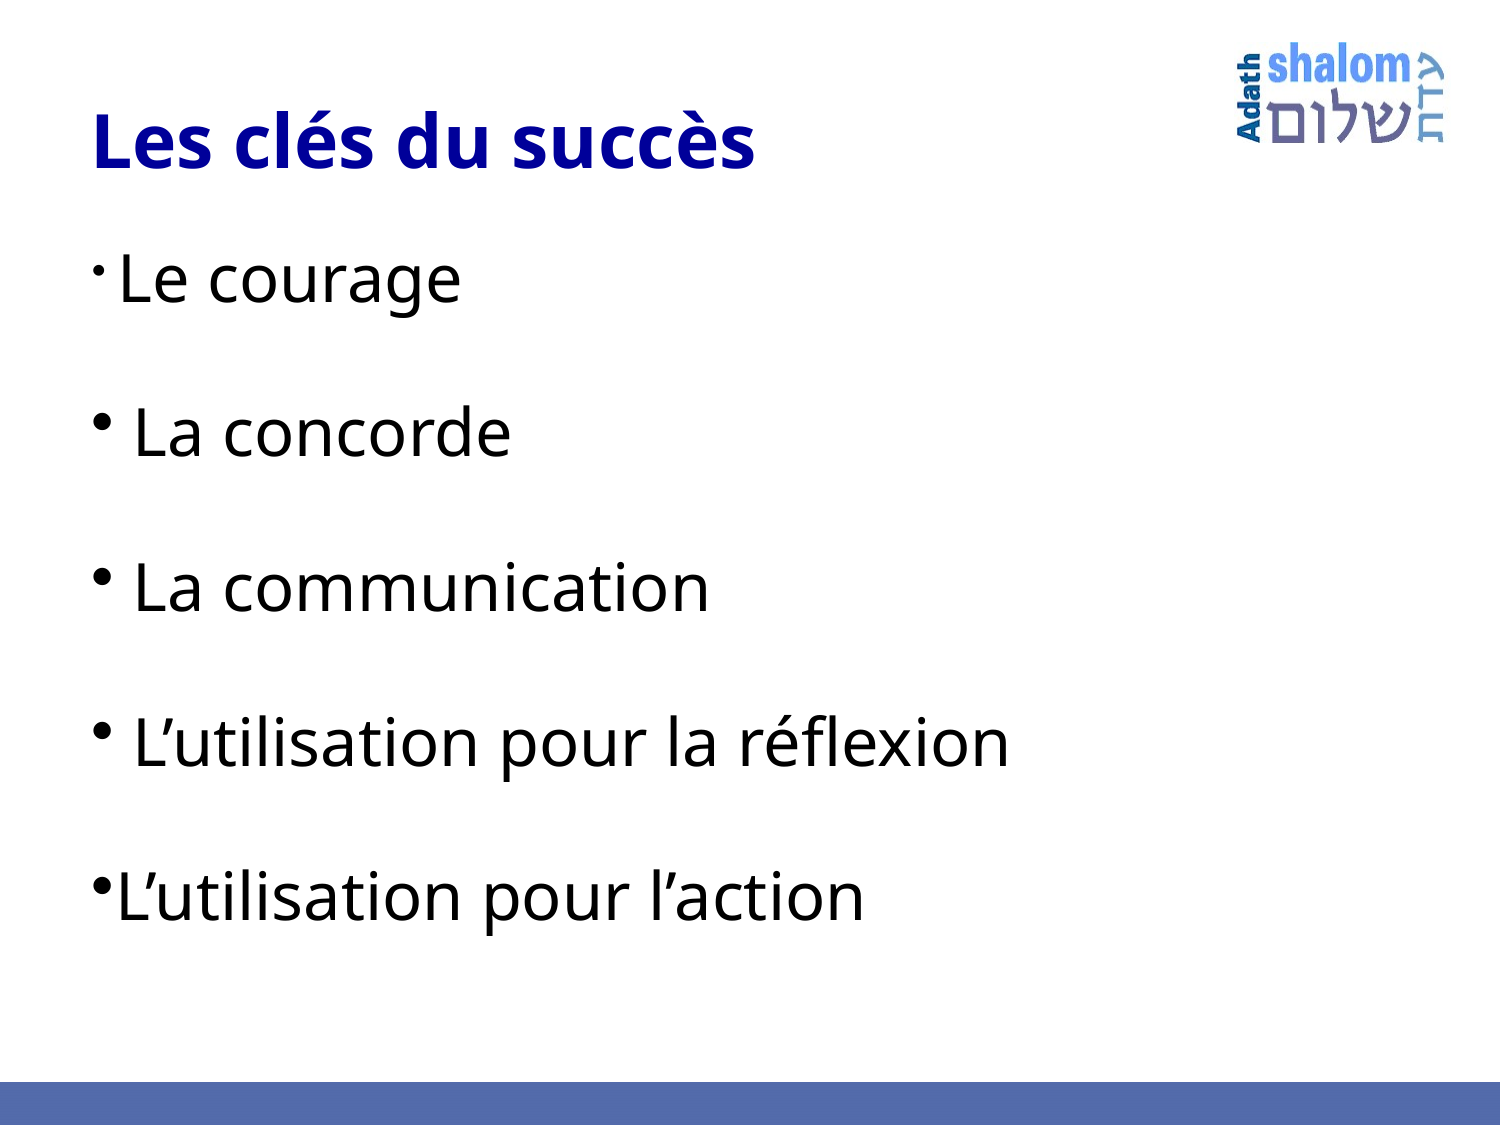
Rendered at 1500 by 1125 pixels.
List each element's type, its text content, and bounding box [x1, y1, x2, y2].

title Les clés du succès [74, 44, 1426, 233]
picture [1234, 42, 1451, 143]
picture [0, 1082, 1500, 1125]
list Le courage La concorde La communication L’utilisation pour la réflexion L’utilisation pour l’action [76, 243, 1500, 1047]
